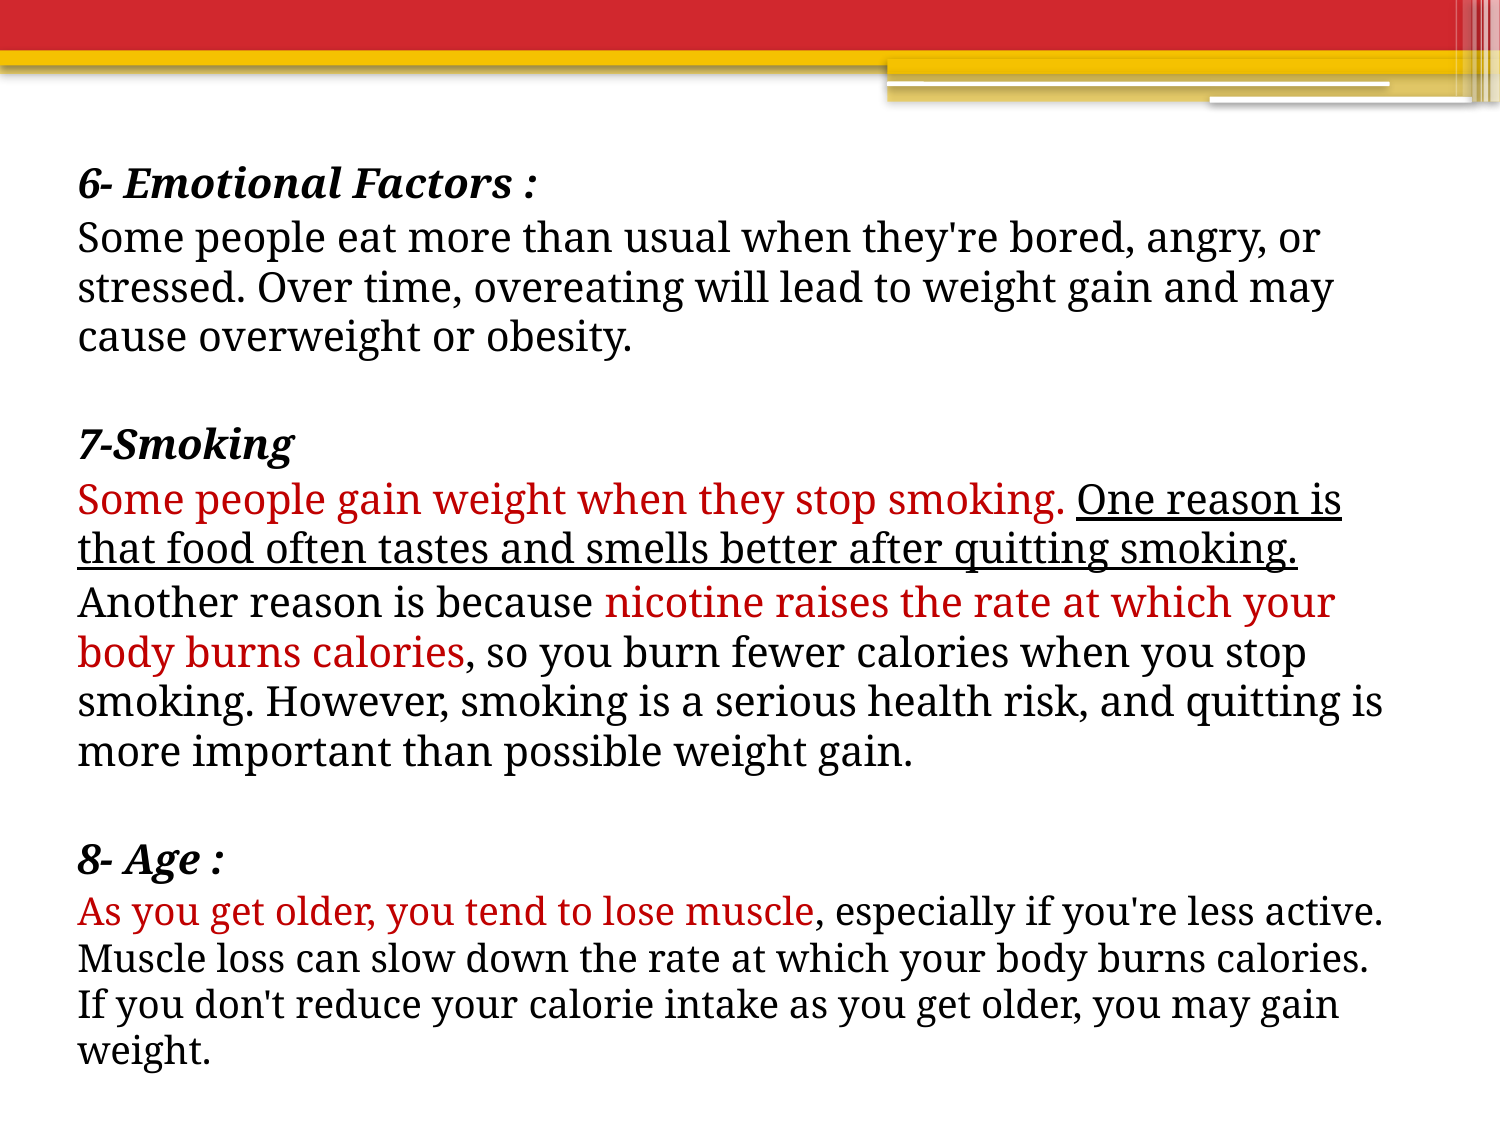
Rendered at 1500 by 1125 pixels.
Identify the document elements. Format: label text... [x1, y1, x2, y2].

list 6- Emotional Factors : Some people eat more than usual when they're bored, angry, or stressed. Over time, overeating will lead to weight gain and may cause overweight or obesity. 7-Smoking Some people gain weight when they stop smoking. One reason is that food often tastes and smells better after quitting smoking. Another reason is because nicotine raises the rate at which your body burns calories, so you burn fewer calories when you stop smoking. However, smoking is a serious health risk, and quitting is more important than possible weight gain. 8- Age : As you get older, you tend to lose muscle, especially if you're less active. Muscle loss can slow down the rate at which your body burns calories. If you don't reduce your calorie intake as you get older, you may gain weight. [62, 149, 1413, 1100]
